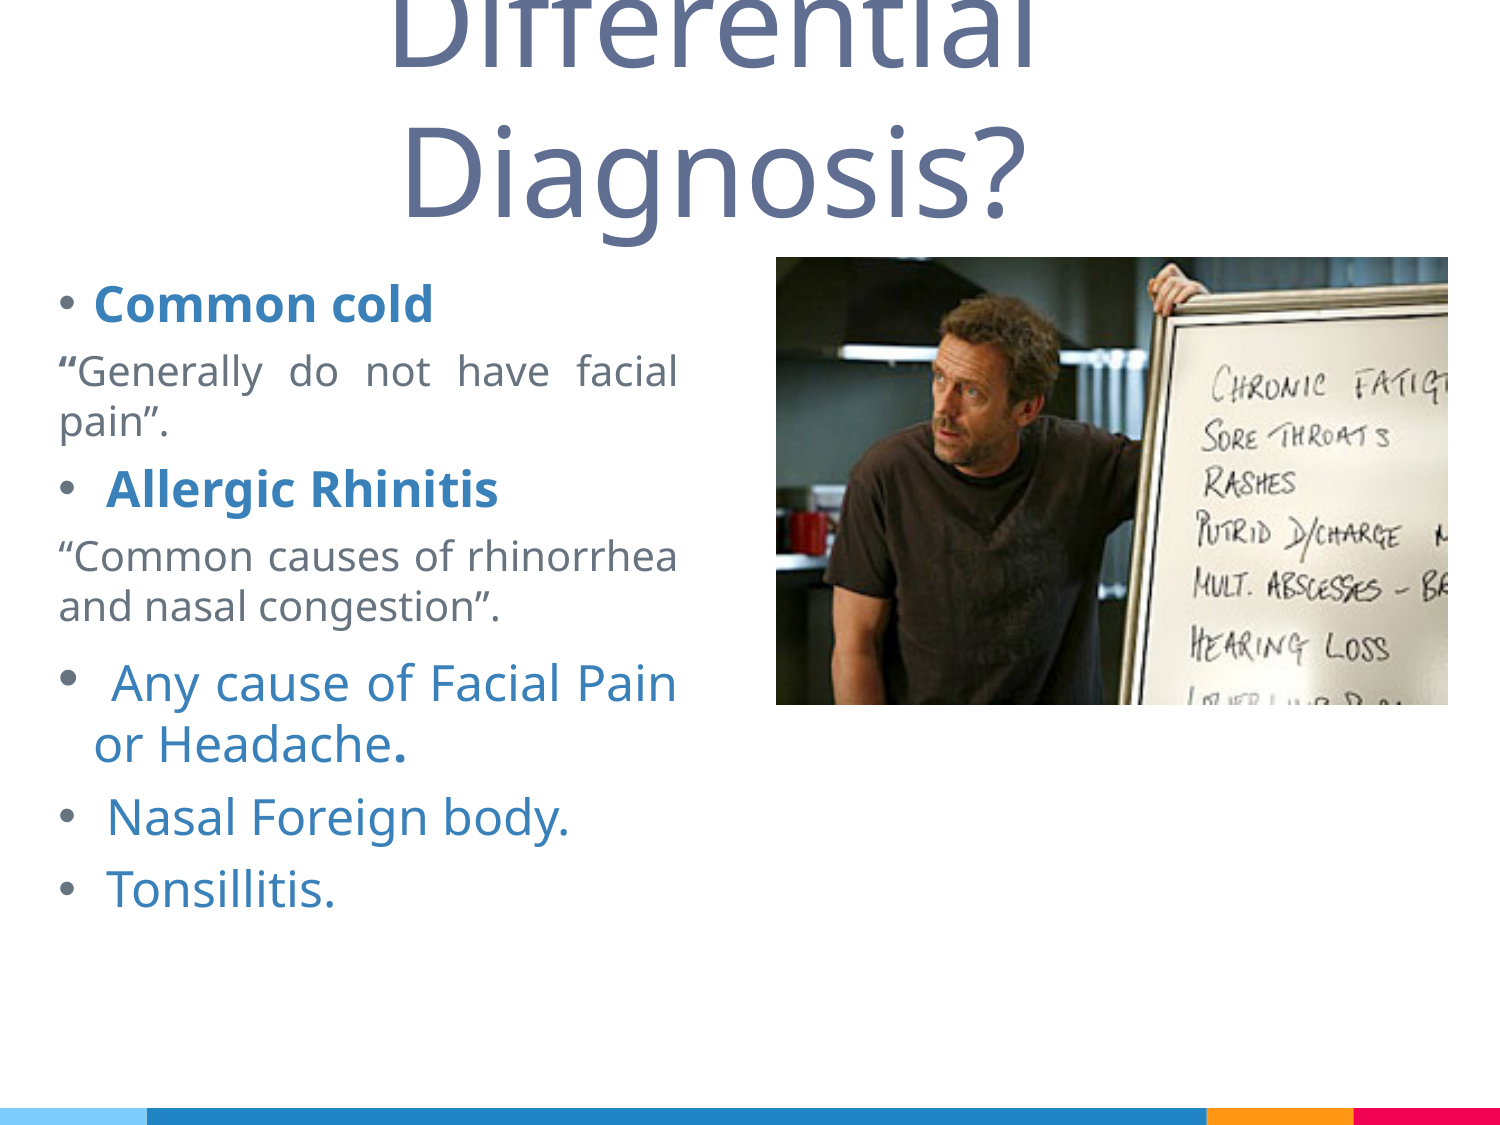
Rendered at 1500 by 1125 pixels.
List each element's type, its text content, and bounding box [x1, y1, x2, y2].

text_box Common cold “Generally do not have facial pain”. Allergic Rhinitis “Common causes of rhinorrhea and nasal congestion”. Any cause of Facial Pain or Headache. Nasal Foreign body. Tonsillitis. [43, 257, 694, 930]
picture [776, 257, 1449, 706]
text_box Differential Diagnosis? [43, 69, 1383, 258]
